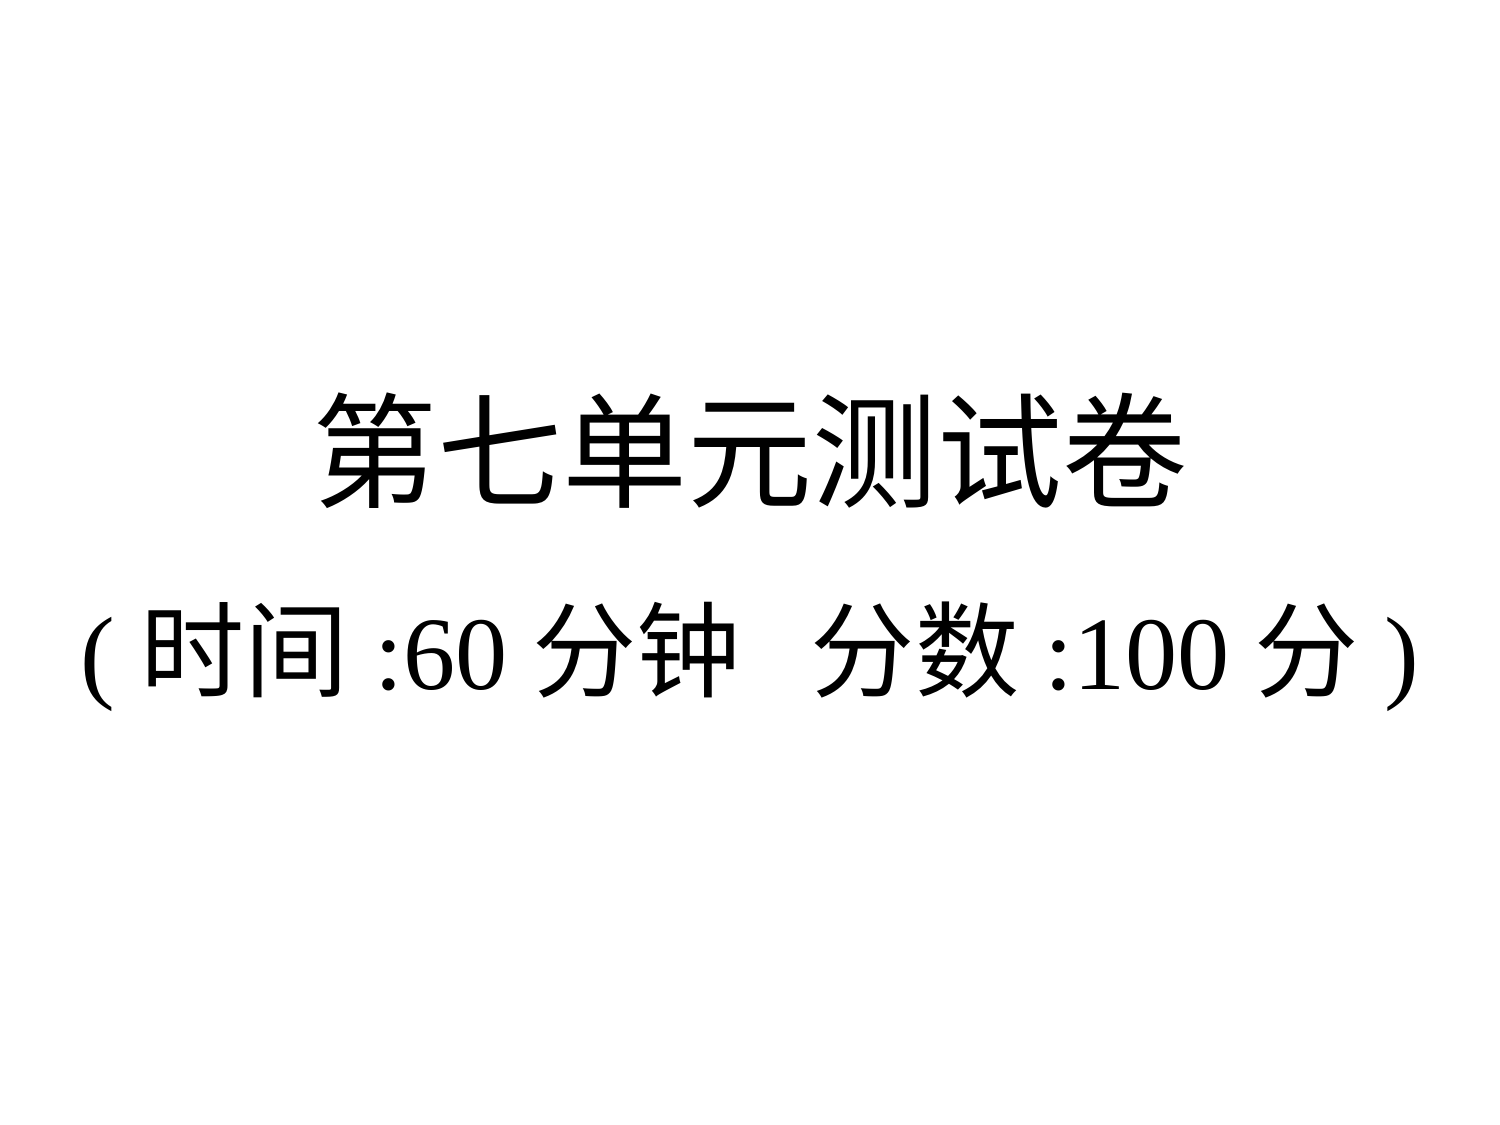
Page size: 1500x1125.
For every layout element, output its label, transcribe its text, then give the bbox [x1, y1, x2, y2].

text_box 第七单元测试卷 (时间:60分钟 分数:100分) [0, 290, 1500, 718]
